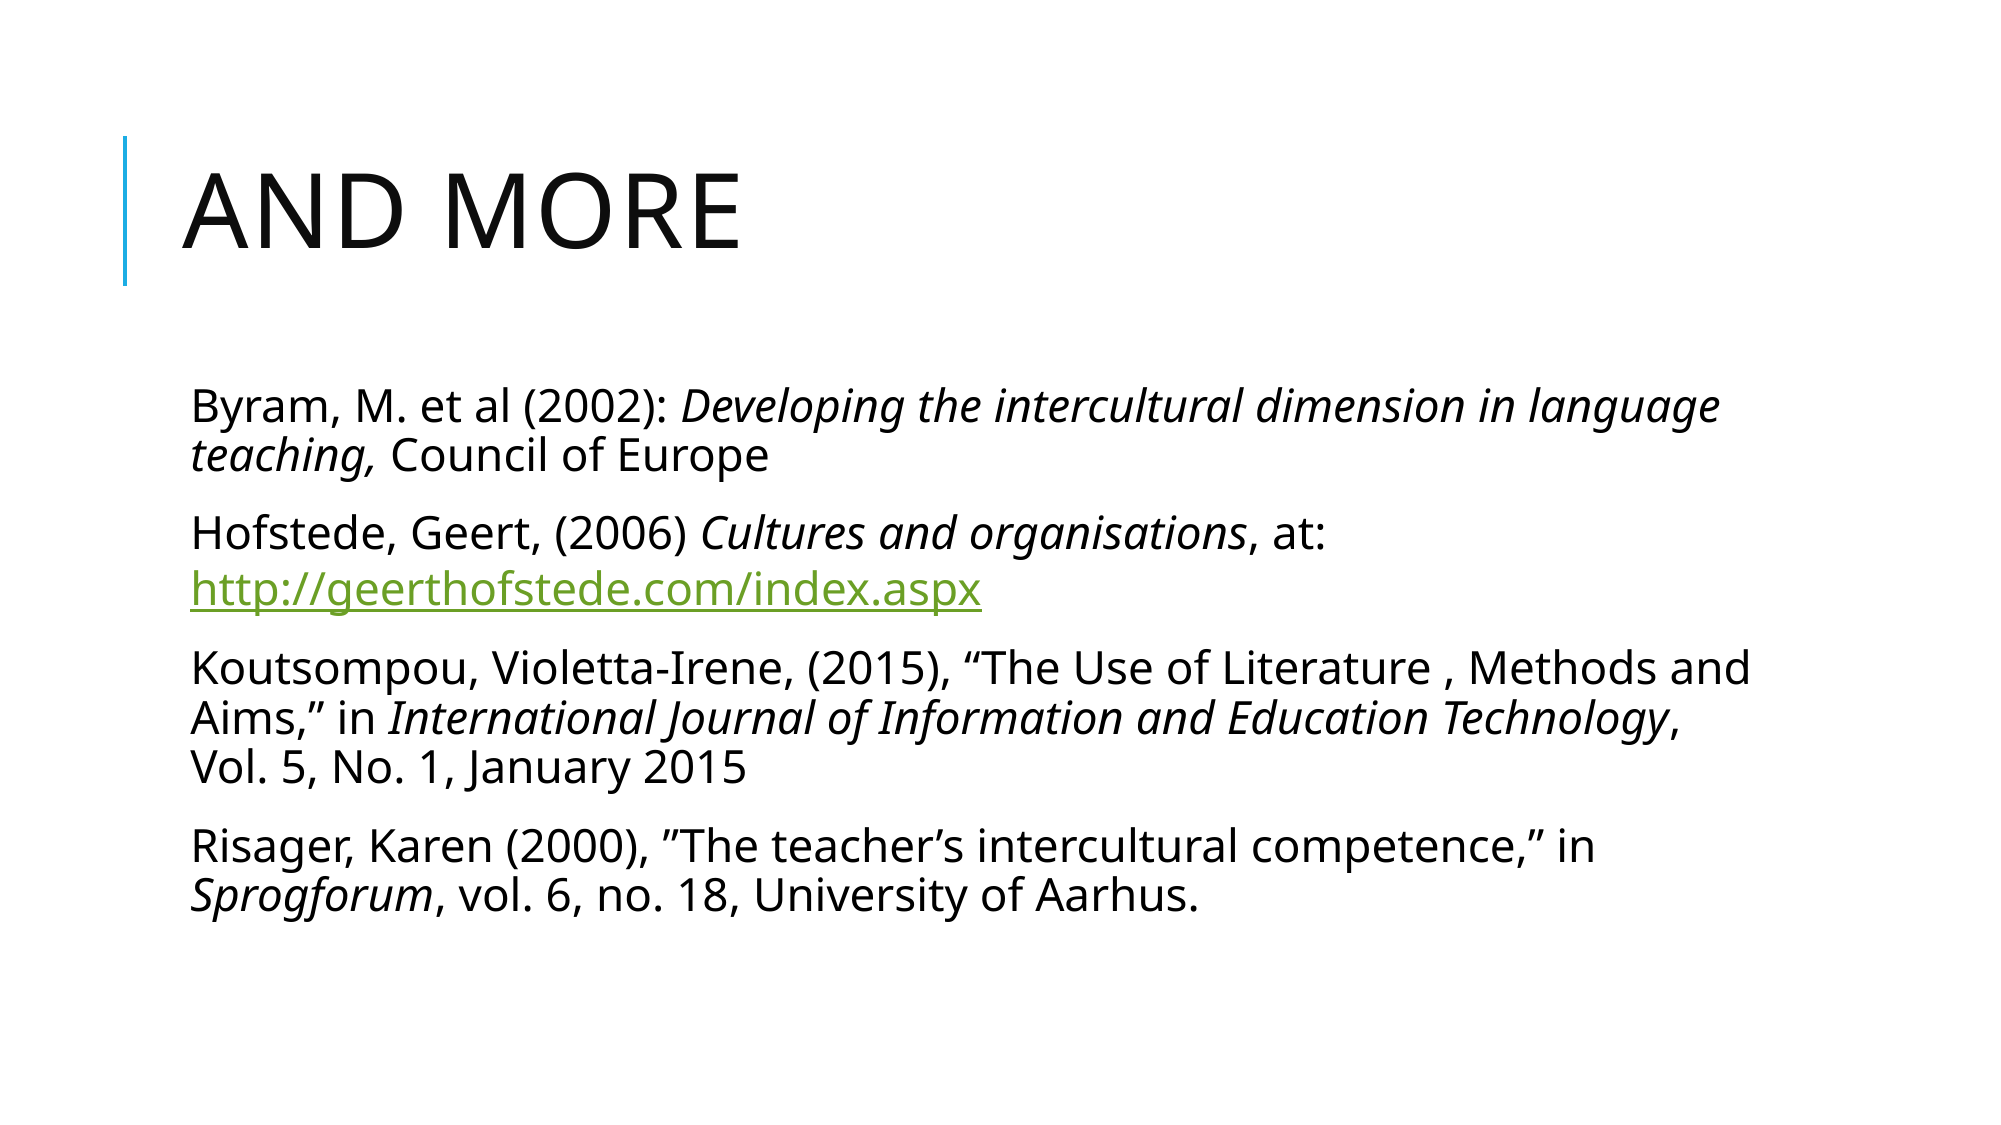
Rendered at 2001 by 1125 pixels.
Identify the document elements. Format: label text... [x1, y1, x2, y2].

list Byram, M. et al (2002): Developing the intercultural dimension in language teaching, Council of Europe Hofstede, Geert, (2006) Cultures and organisations, at: http://geerthofstede.com/index.aspx Koutsompou, Violetta-Irene, (2015), “The Use of Literature , Methods and Aims,” in International Journal of Information and Education Technology, Vol. 5, No. 1, January 2015 Risager, Karen (2000), ”The teacher’s intercultural competence,” in Sprogforum, vol. 6, no. 18, University of Aarhus. [168, 375, 1763, 1035]
title And more [168, 96, 1763, 342]
